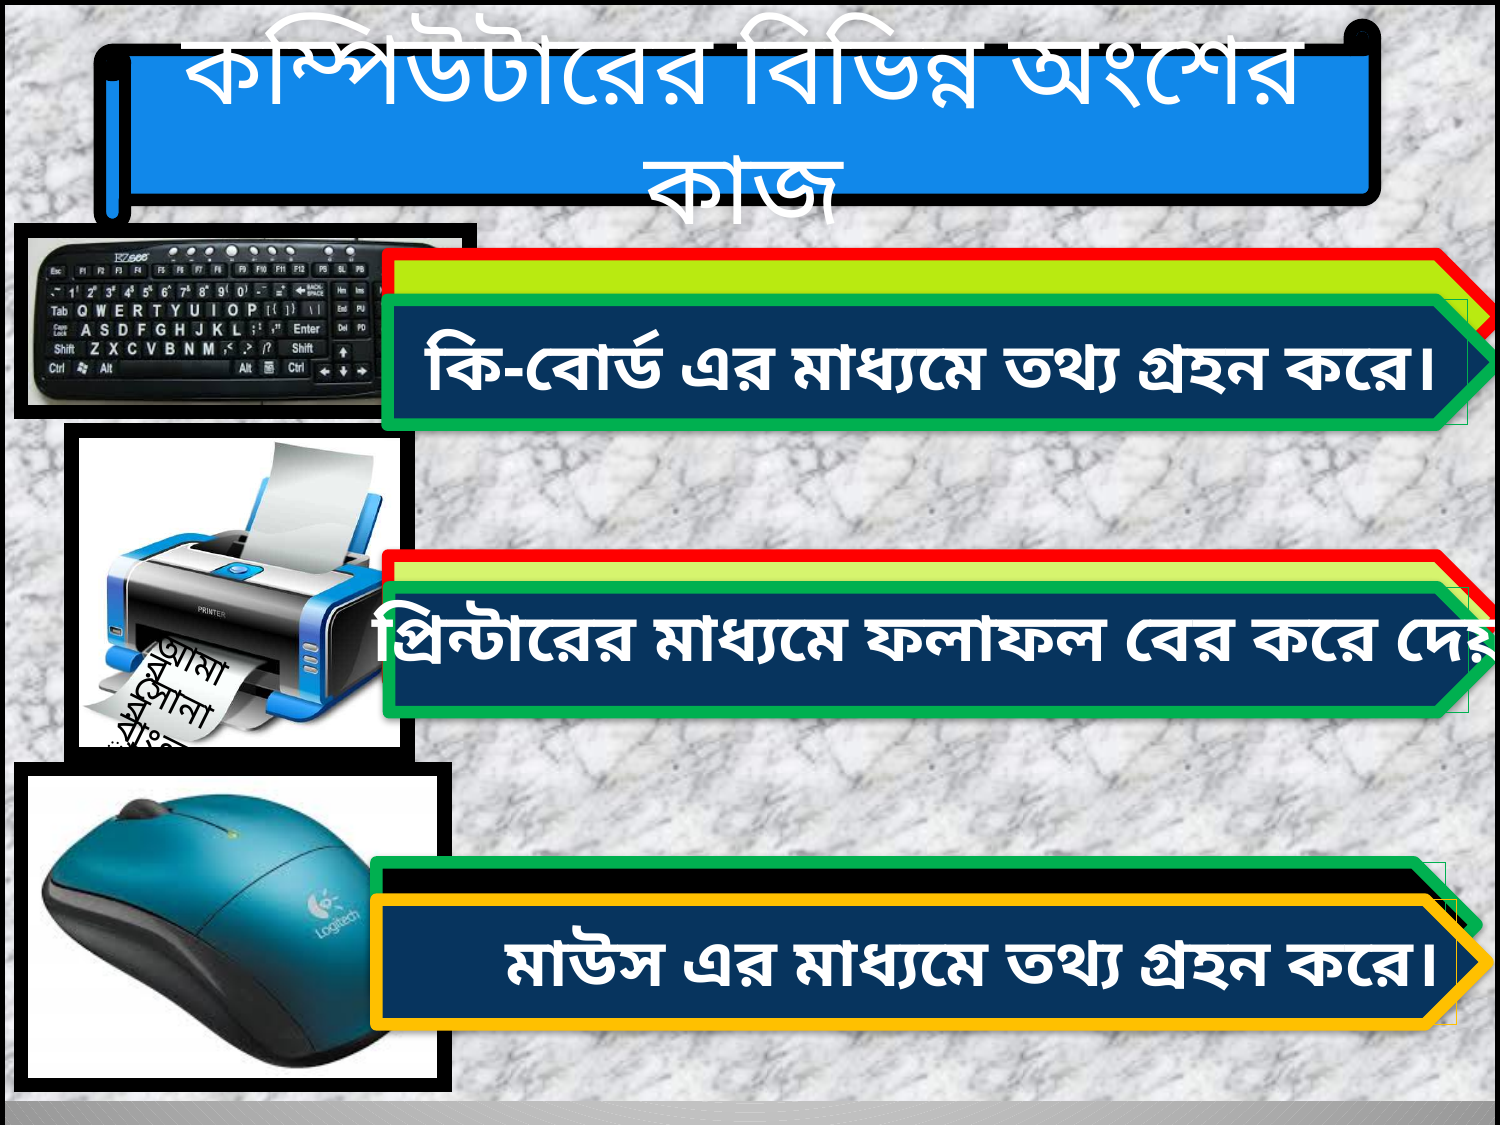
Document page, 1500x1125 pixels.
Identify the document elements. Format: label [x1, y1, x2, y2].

text_box [0, 0, 1500, 1125]
text_box [387, 253, 1500, 301]
text_box [387, 299, 1499, 425]
picture [28, 237, 463, 405]
text_box [388, 587, 1500, 713]
picture [78, 437, 401, 748]
text_box [387, 513, 1500, 586]
text_box [387, 430, 1500, 463]
text_box [376, 862, 1477, 899]
text_box [376, 899, 1488, 1025]
picture [27, 775, 438, 1078]
